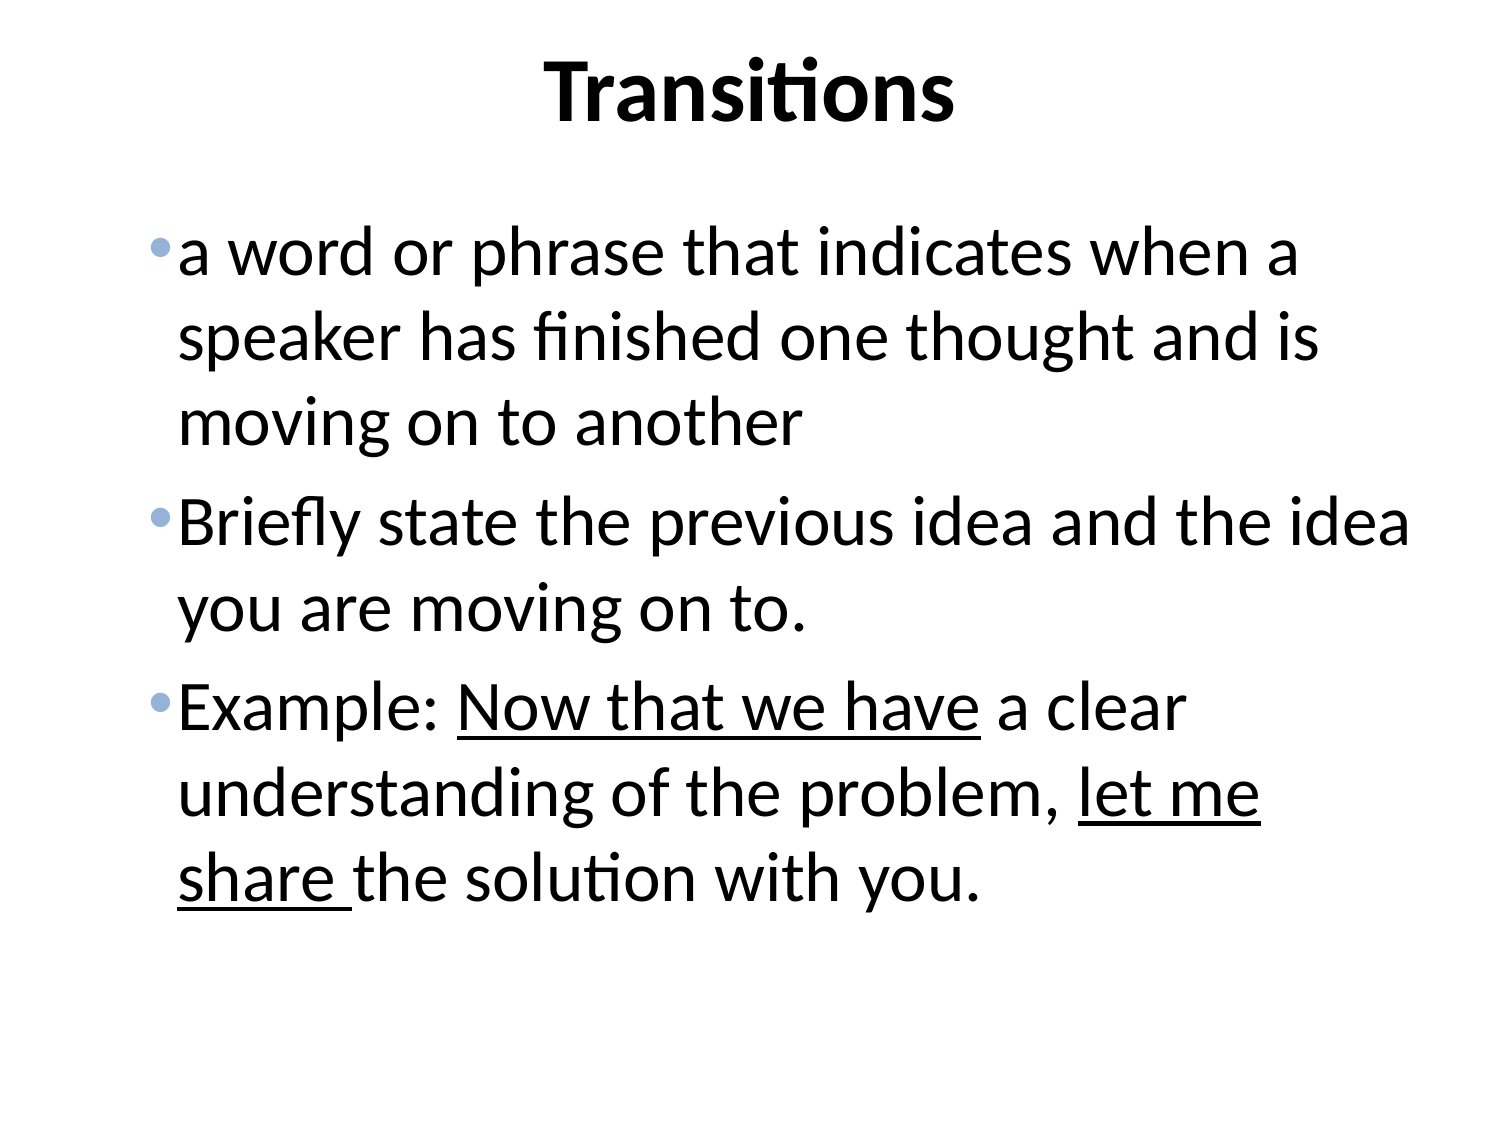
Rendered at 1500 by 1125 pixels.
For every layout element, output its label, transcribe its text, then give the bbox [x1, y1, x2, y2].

title Transitions [112, 19, 1388, 196]
subtitle a word or phrase that indicates when a speaker has finished one thought and is moving on to another Briefly state the previous idea and the idea you are moving on to. Example: Now that we have a clear understanding of the problem, let me share the solution with you. [76, 196, 1447, 925]
